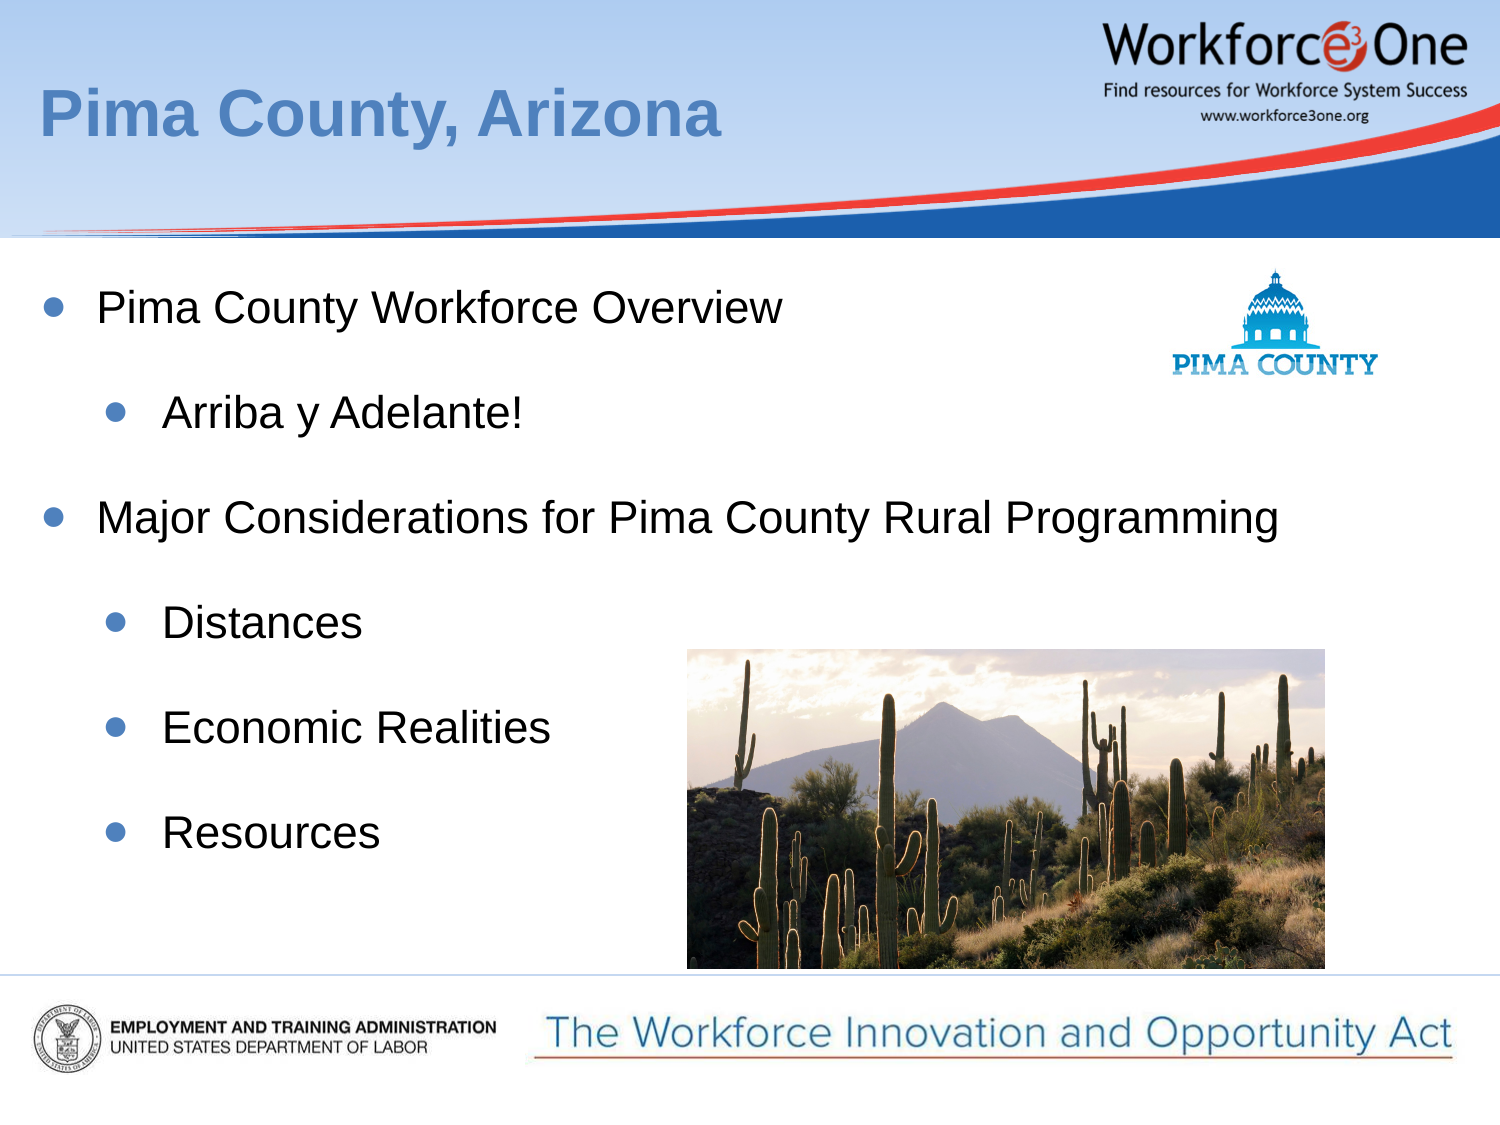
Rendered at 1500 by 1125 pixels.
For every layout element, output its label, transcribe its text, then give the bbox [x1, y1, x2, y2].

picture [0, 1, 1500, 238]
picture [1162, 262, 1388, 381]
list Pima County Workforce Overview Arriba y Adelante! Major Considerations for Pima County Rural Programming Distances Economic Realities Resources [24, 262, 1488, 894]
picture [525, 999, 1466, 1068]
picture [31, 999, 500, 1075]
title Pima County, Arizona [24, 0, 1063, 220]
picture [687, 649, 1326, 969]
